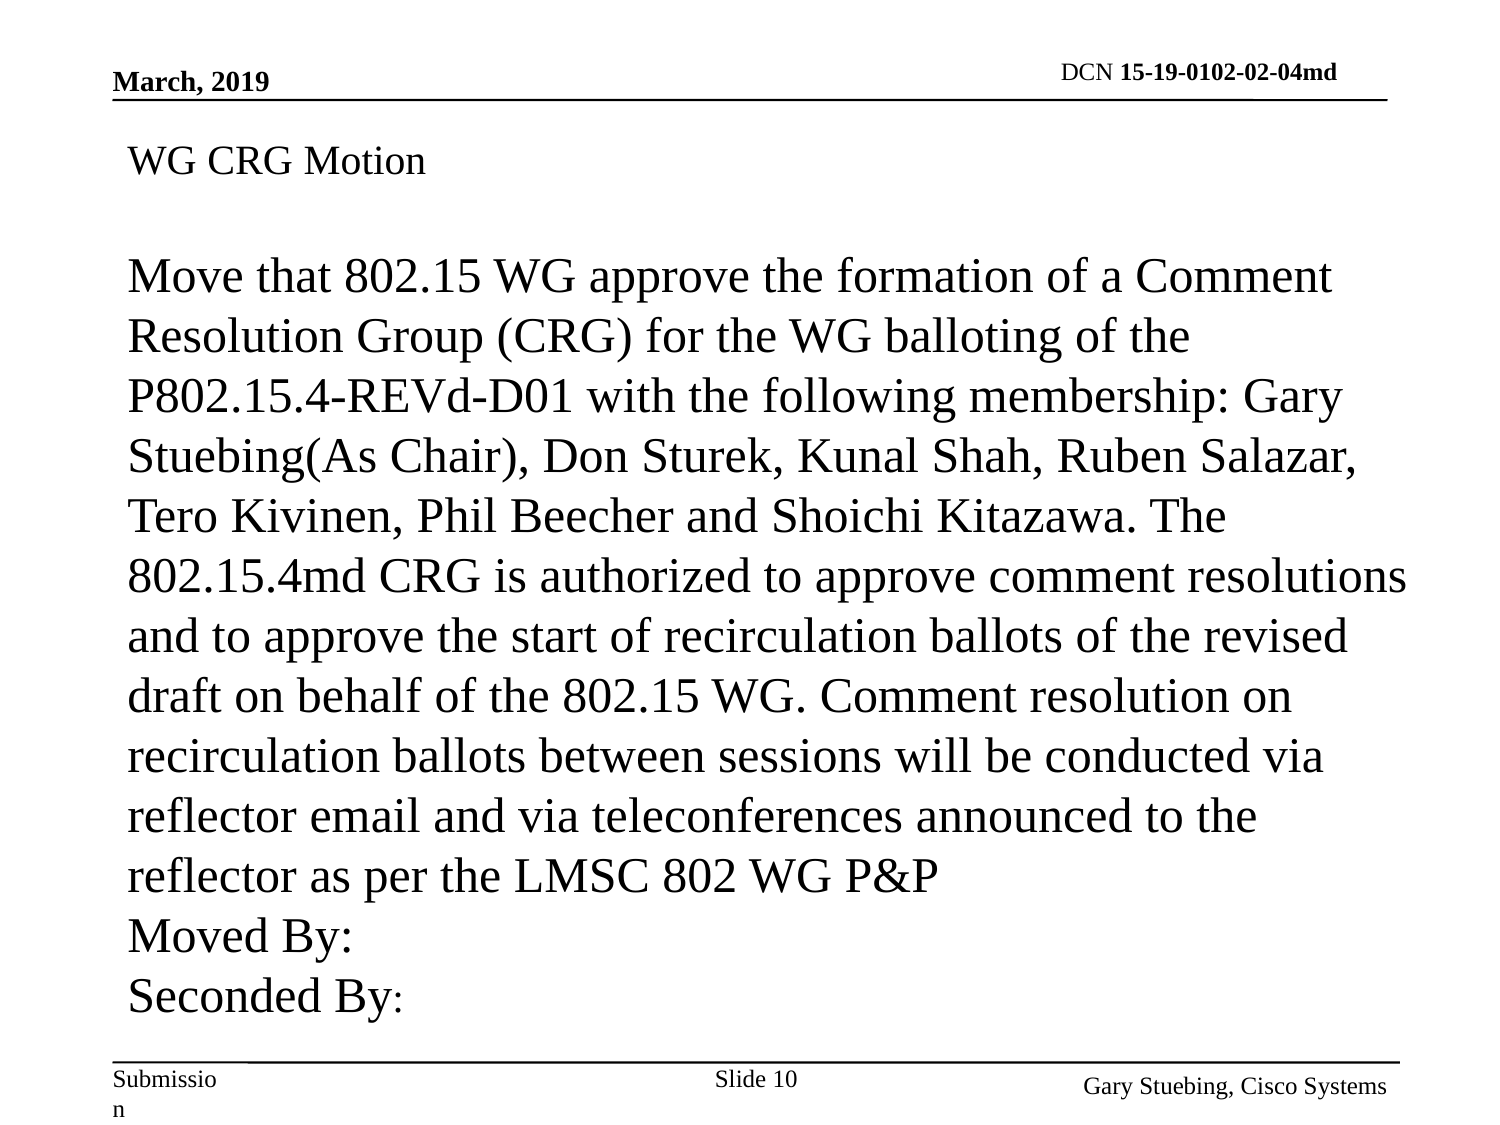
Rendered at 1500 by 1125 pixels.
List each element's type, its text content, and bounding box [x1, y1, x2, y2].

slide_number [112, 62, 375, 98]
text_box WG CRG Motion Move that 802.15 WG approve the formation of a Comment Resolution Group (CRG) for the WG balloting of the P802.15.4-REVd-D01 with the following membership: Gary Stuebing(As Chair), Don Sturek, Kunal Shah, Ruben Salazar, Tero Kivinen, Phil Beecher and Shoichi Kitazawa. The 802.15.4md CRG is authorized to approve comment resolutions and to approve the start of recirculation ballots of the revised draft on behalf of the 802.15 WG. Comment resolution on recirculation ballots between sessions will be conducted via reflector email and via teleconferences announced to the reflector as per the LMSC 802 WG P&P Moved By: Seconded By: [112, 125, 1425, 1030]
slide_number Slide 10 [712, 1062, 800, 1093]
